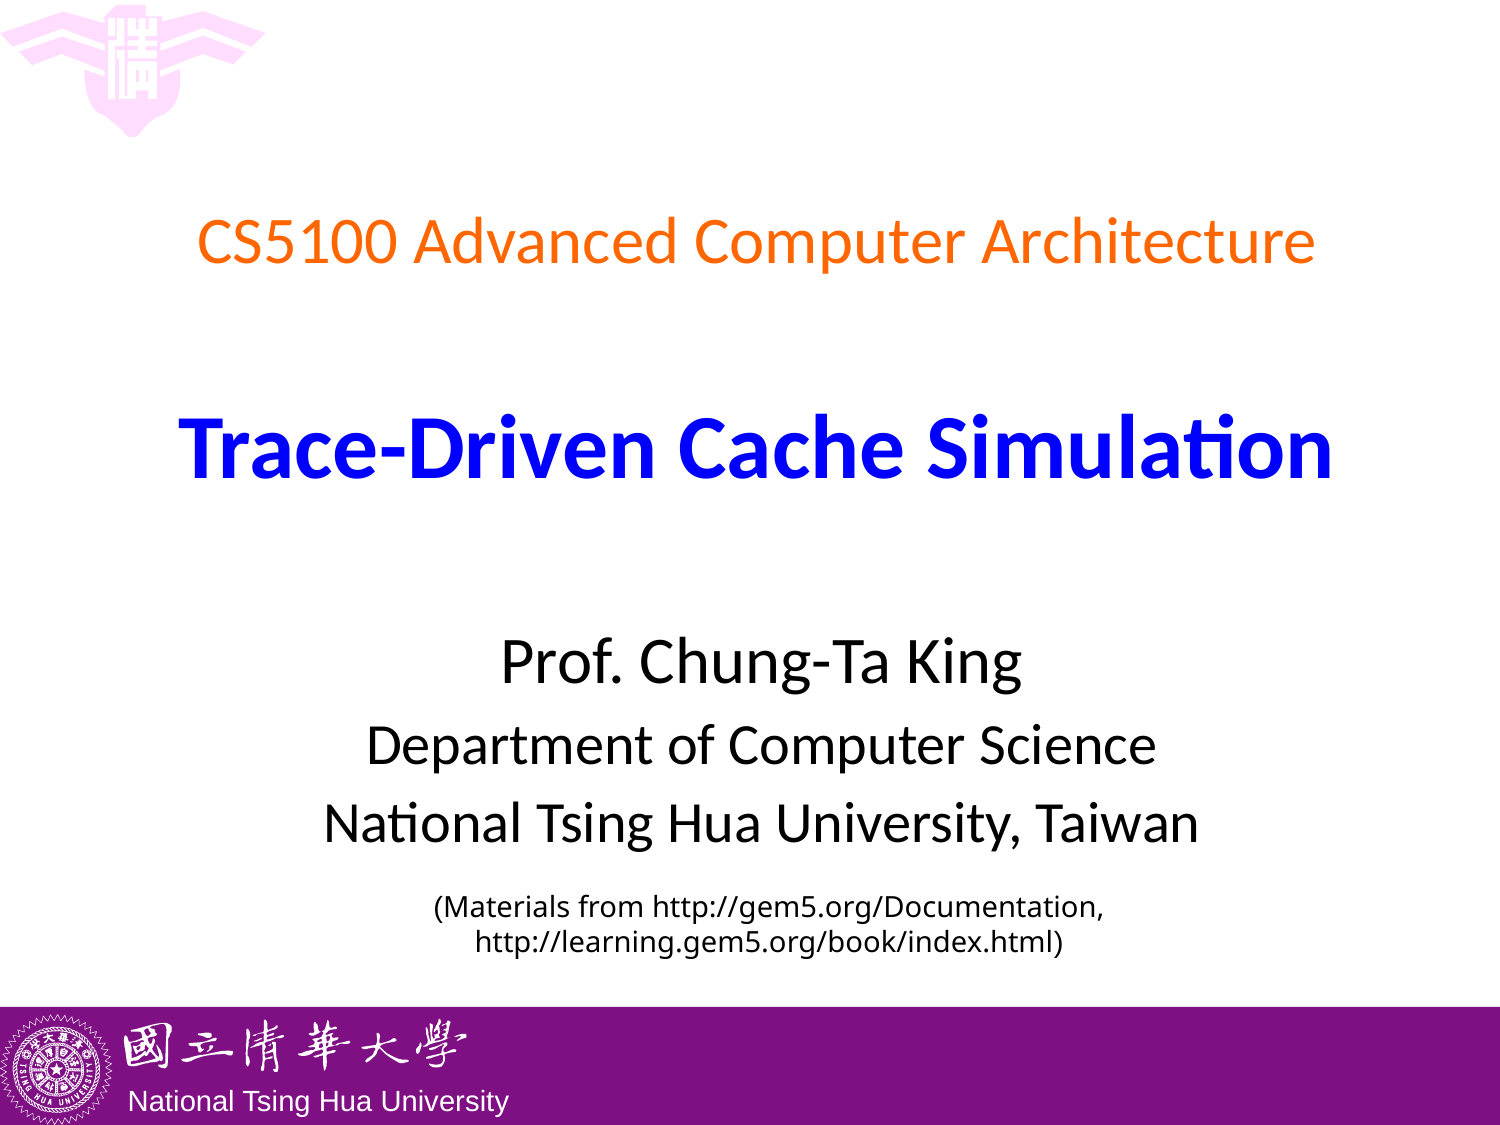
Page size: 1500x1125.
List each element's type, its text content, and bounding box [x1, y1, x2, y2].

title CS5100 Advanced Computer Architecture Trace-Driven Cache Simulation [100, 113, 1415, 505]
text_box (Materials from http://gem5.org/Documentation, http://learning.gem5.org/book/index.html) [123, 881, 1415, 967]
subtitle Prof. Chung-Ta King Department of Computer Science National Tsing Hua University, Taiwan [123, 609, 1400, 870]
